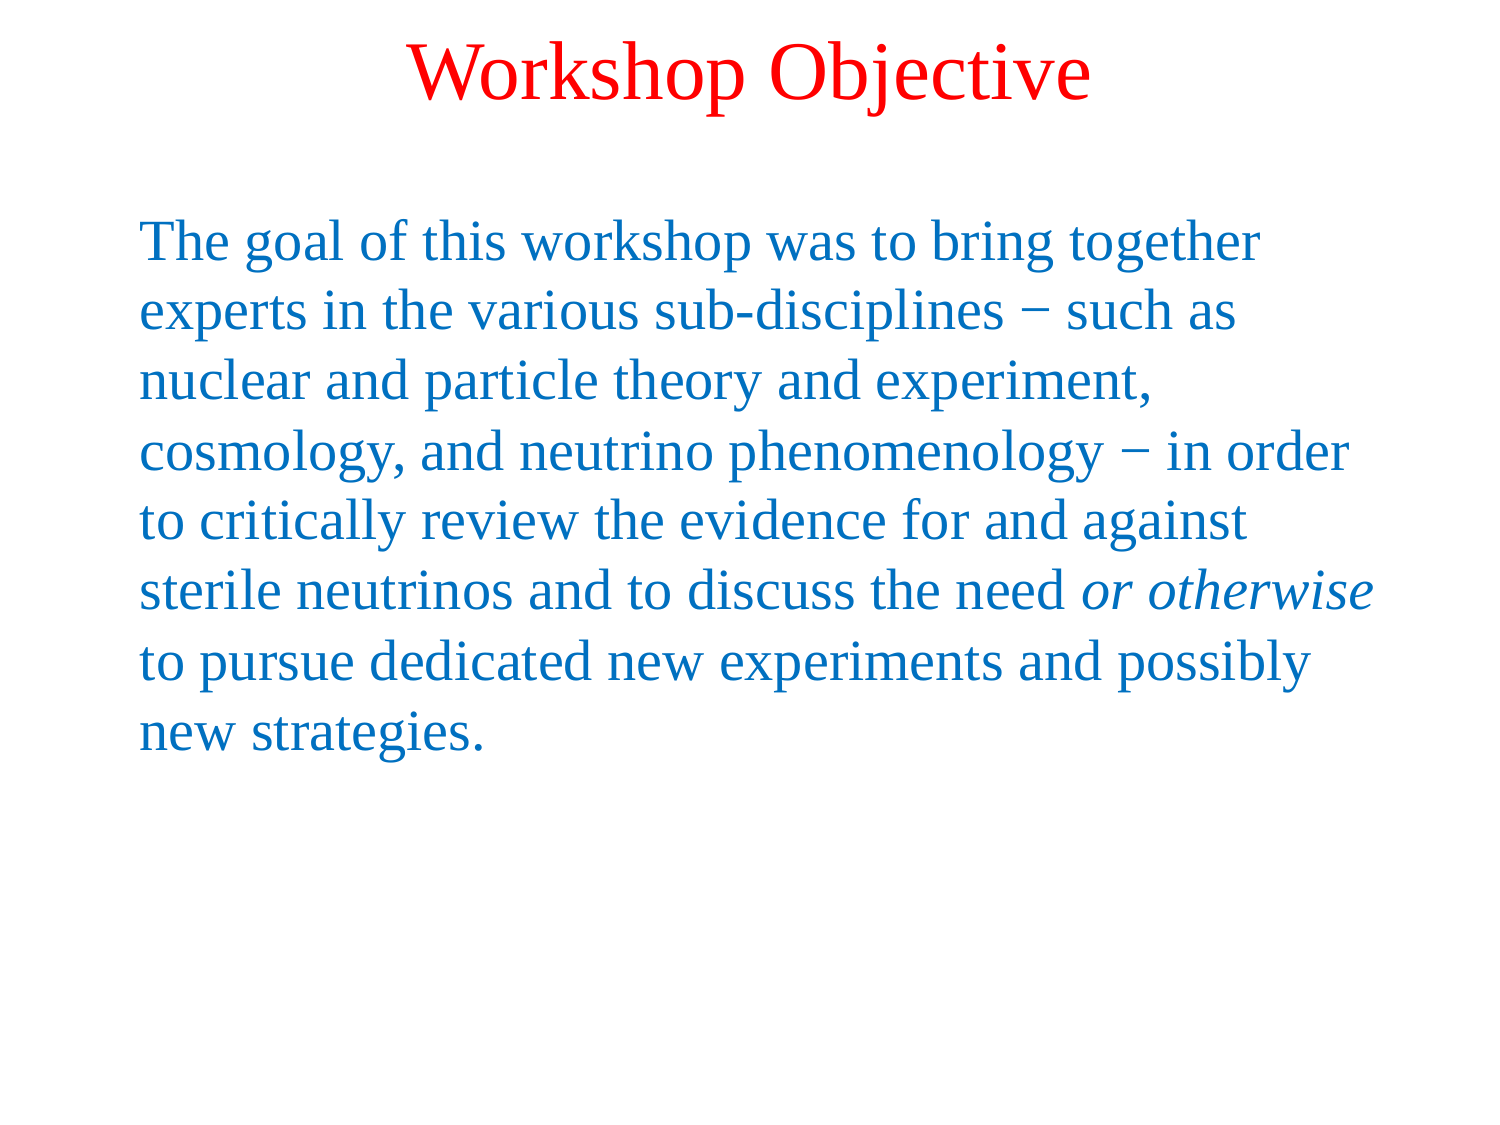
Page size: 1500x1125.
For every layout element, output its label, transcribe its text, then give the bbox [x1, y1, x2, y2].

text_box The goal of this workshop was to bring together experts in the various sub-disciplines − such as nuclear and particle theory and experiment, cosmology, and neutrino phenomenology − in order to critically review the evidence for and against sterile neutrinos and to discuss the need or otherwise to pursue dedicated new experiments and possibly new strategies. [124, 194, 1413, 769]
text_box Workshop Objective [0, 9, 1500, 125]
